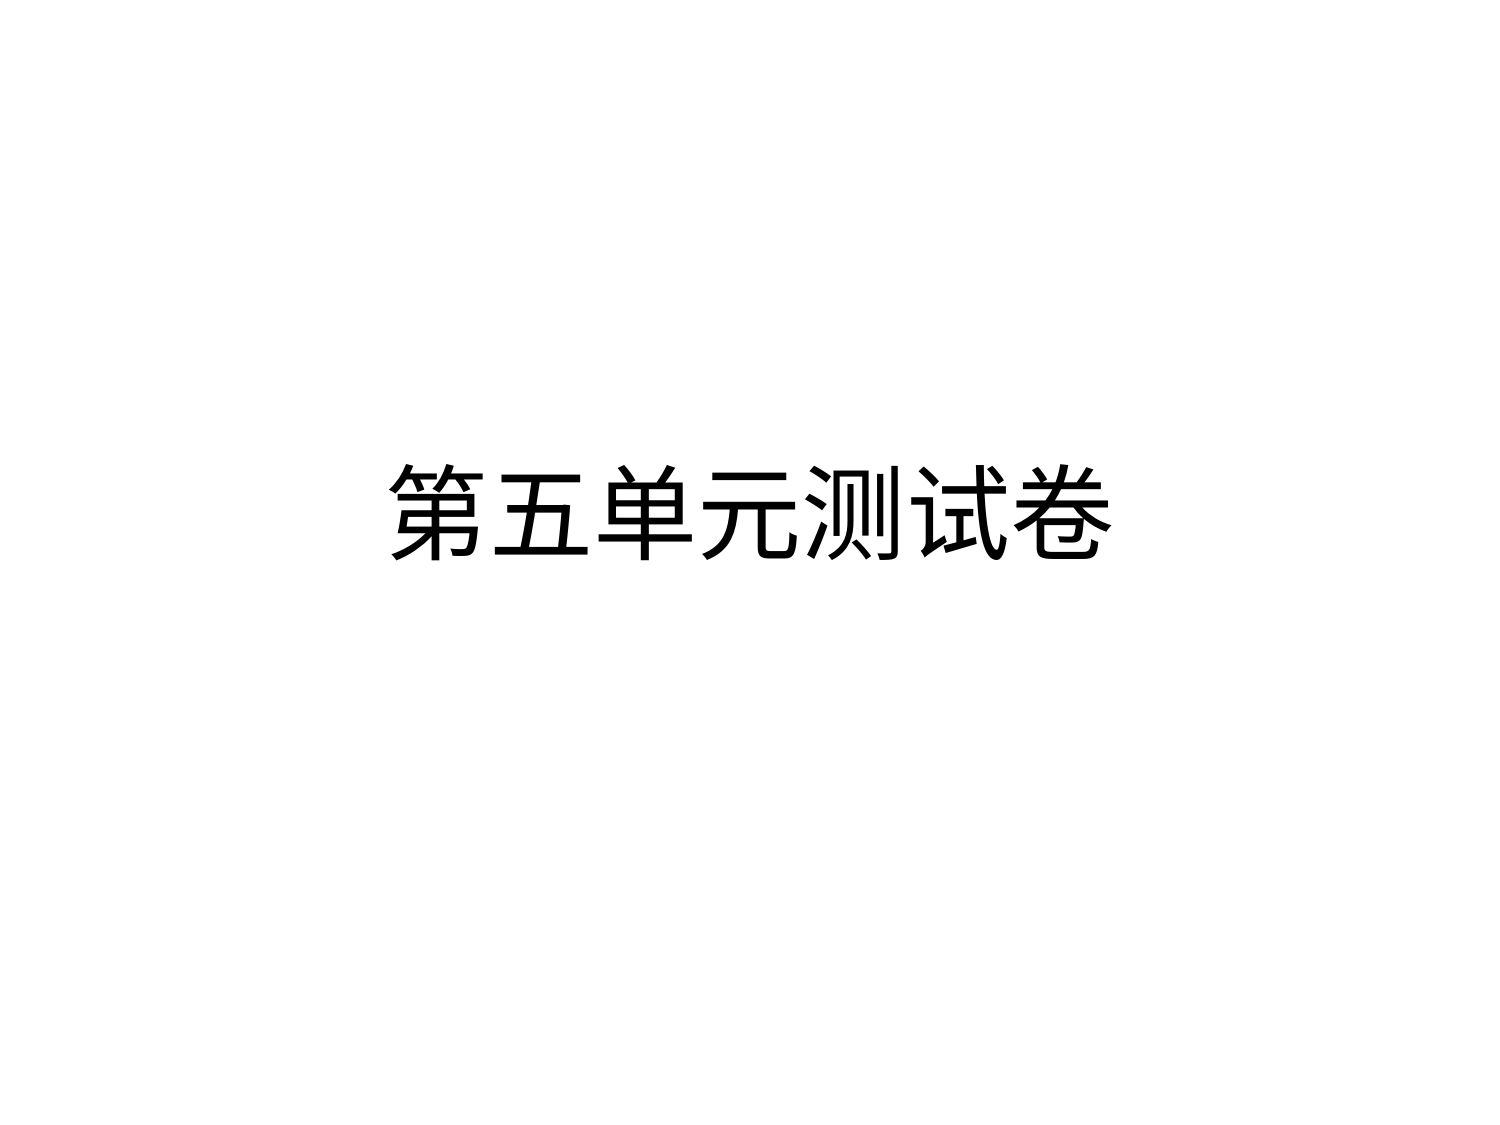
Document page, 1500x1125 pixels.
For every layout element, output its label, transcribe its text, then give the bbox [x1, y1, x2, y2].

text_box 第五单元测试卷 [0, 378, 1500, 581]
